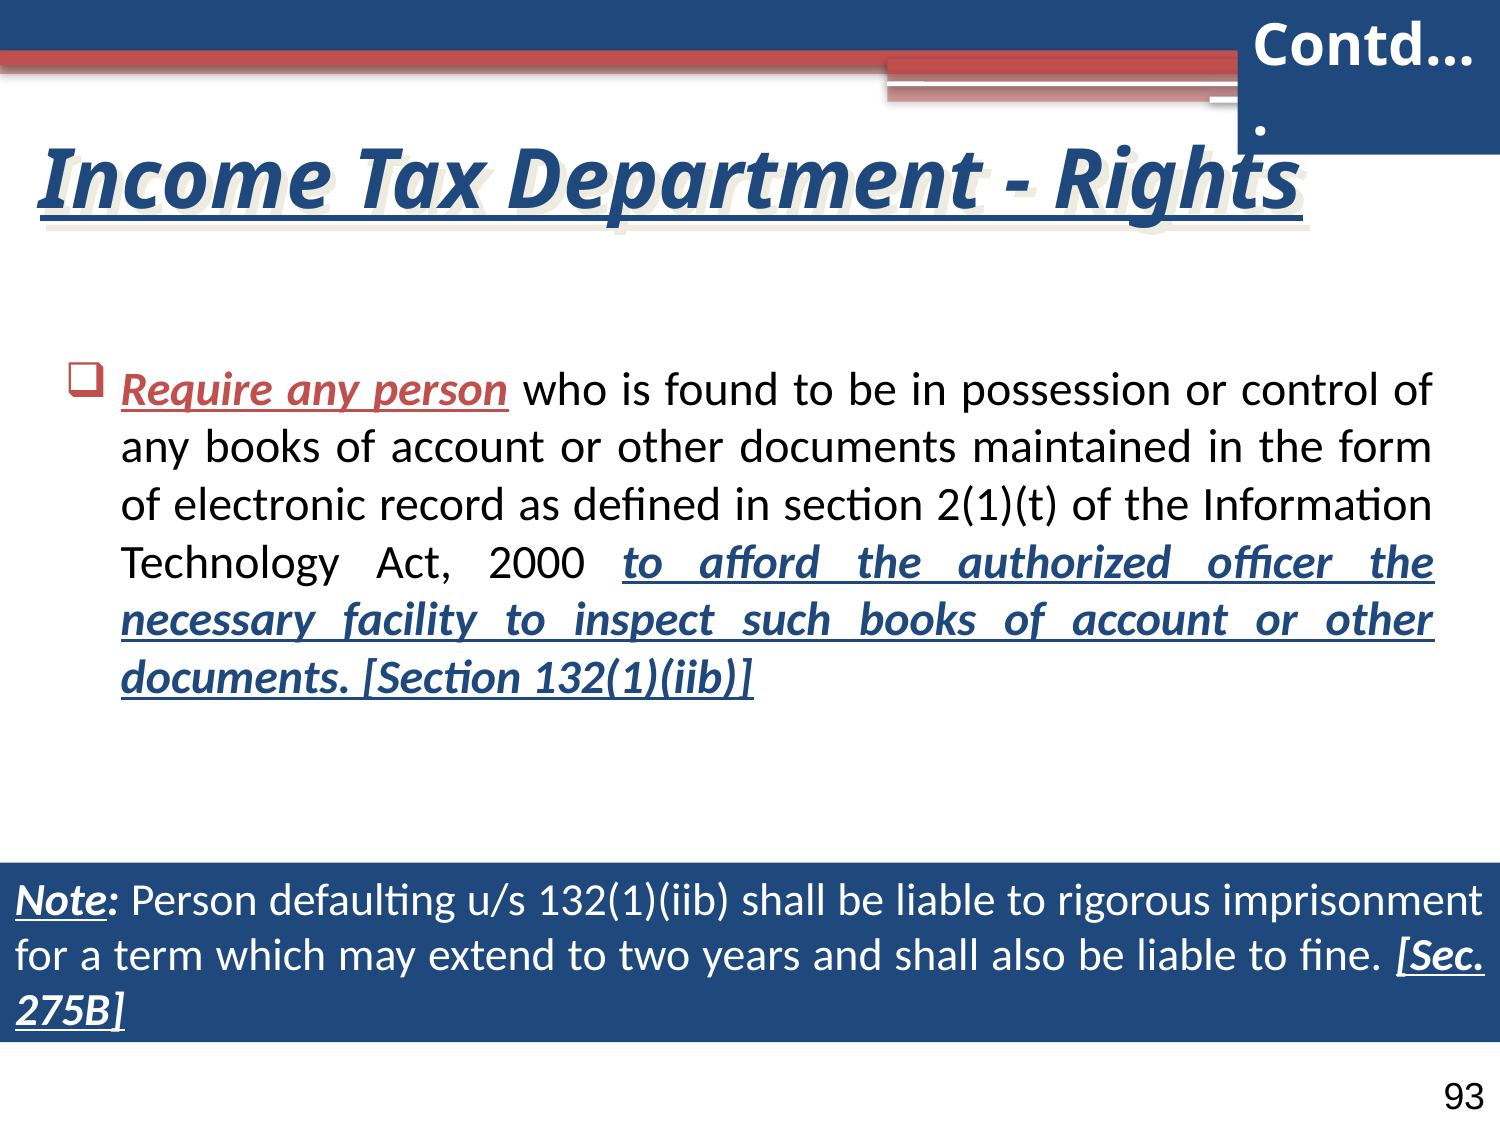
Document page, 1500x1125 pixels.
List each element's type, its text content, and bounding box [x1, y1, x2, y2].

slide_number 93 [1374, 1064, 1500, 1125]
title Income Tax Department - Rights [24, 87, 1375, 263]
text_box Contd…. [1237, 0, 1500, 155]
text_box Note: Person defaulting u/s 132(1)(iib) shall be liable to rigorous imprisonment for a term which may extend to two years and shall also be liable to fine. [Sec. 275B] [0, 862, 1500, 1043]
list Require any person who is found to be in possession or control of any books of account or other documents maintained in the form of electronic record as defined in section 2(1)(t) of the Information Technology Act, 2000 to afford the authorized officer the necessary facility to inspect such books of account or other documents. [Section 132(1)(iib)] [50, 350, 1450, 775]
